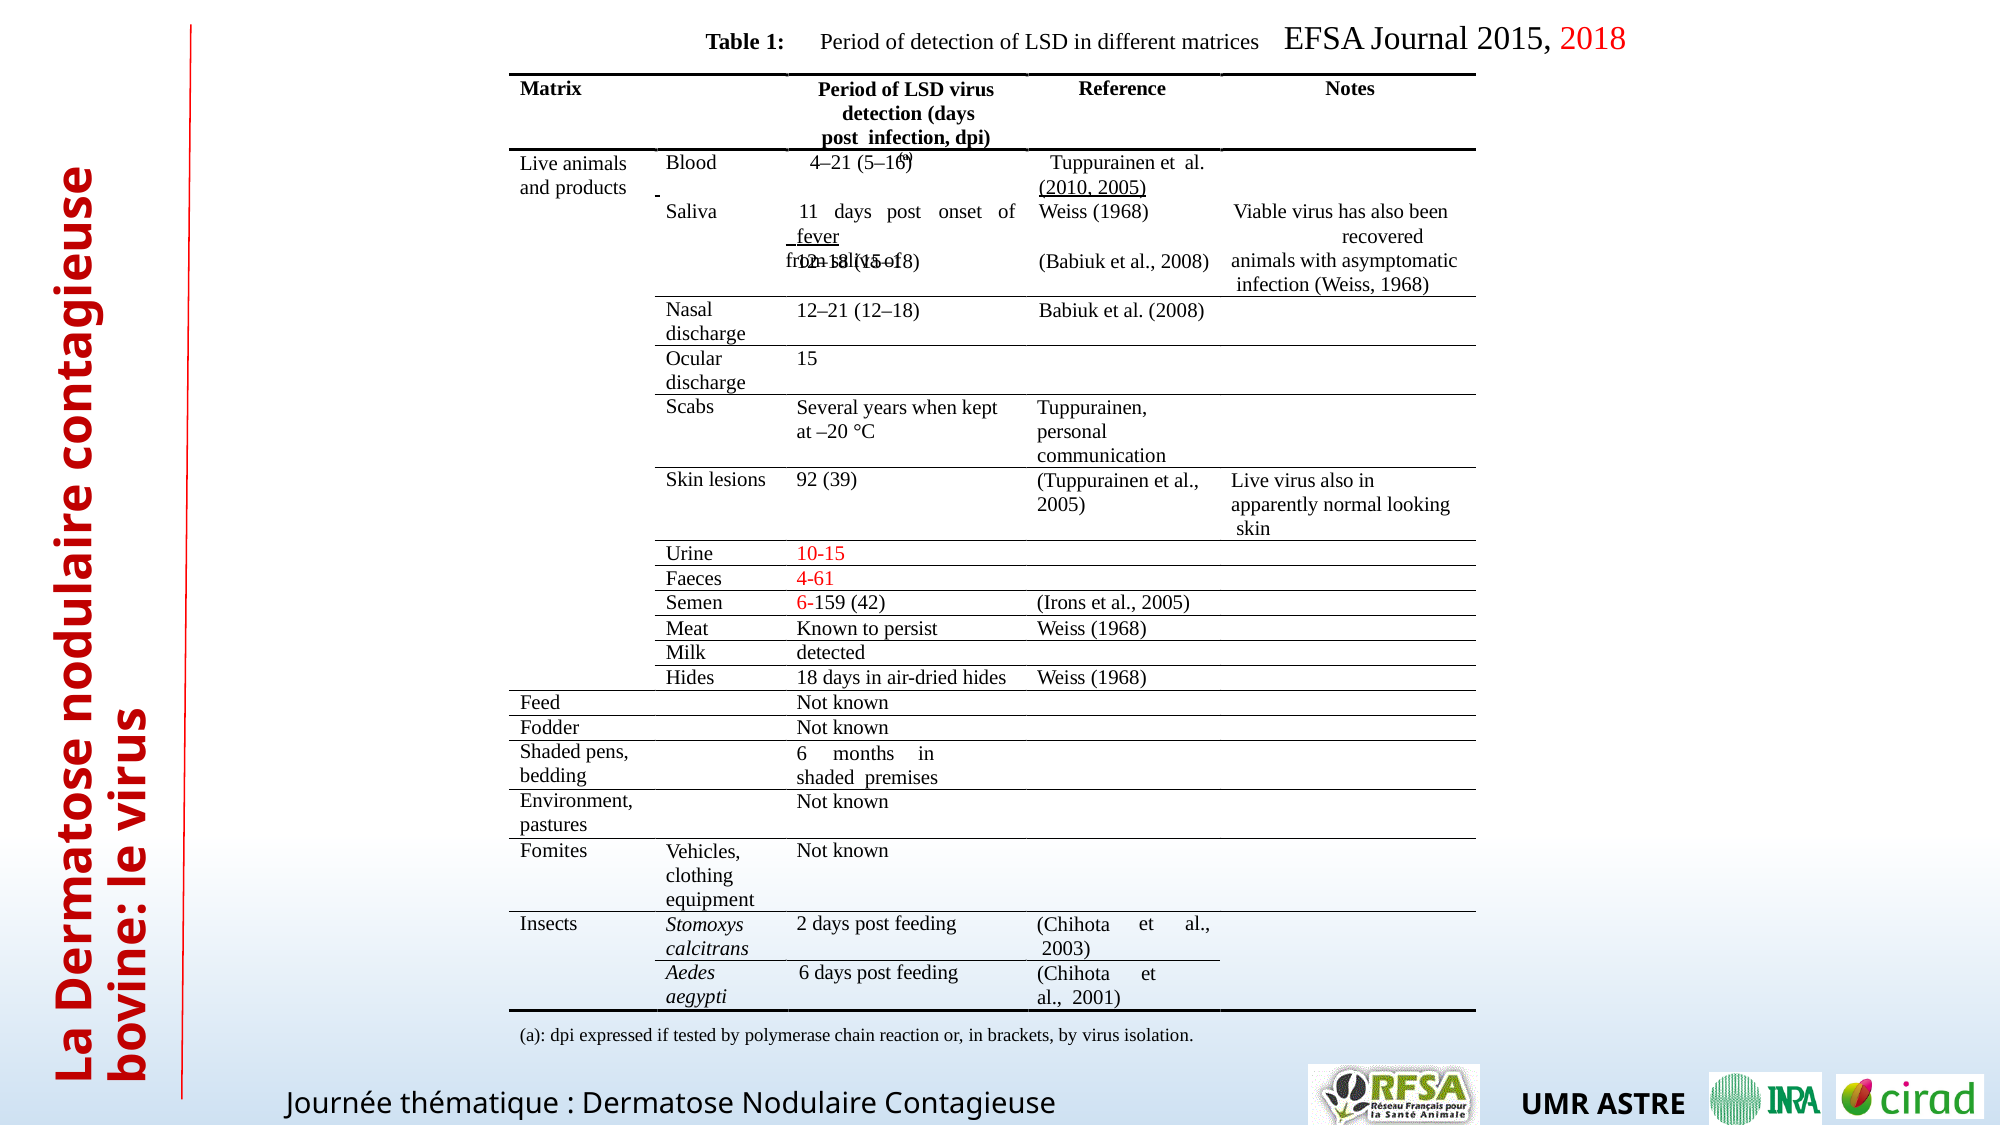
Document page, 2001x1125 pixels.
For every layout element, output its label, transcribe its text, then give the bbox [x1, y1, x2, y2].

picture [1836, 1074, 1985, 1119]
text_box Table 1: Period of detection of LSD in different matrices [703, 24, 1282, 54]
picture [1709, 1072, 1822, 1125]
text_box EFSA Journal 2015, 2018 [1281, 14, 1906, 57]
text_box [508, 72, 1479, 1046]
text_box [181, 24, 191, 1100]
text_box La Dermatose nodulaire contagieuse bovine: le virus [44, 4, 160, 1100]
picture [1308, 1064, 1480, 1125]
